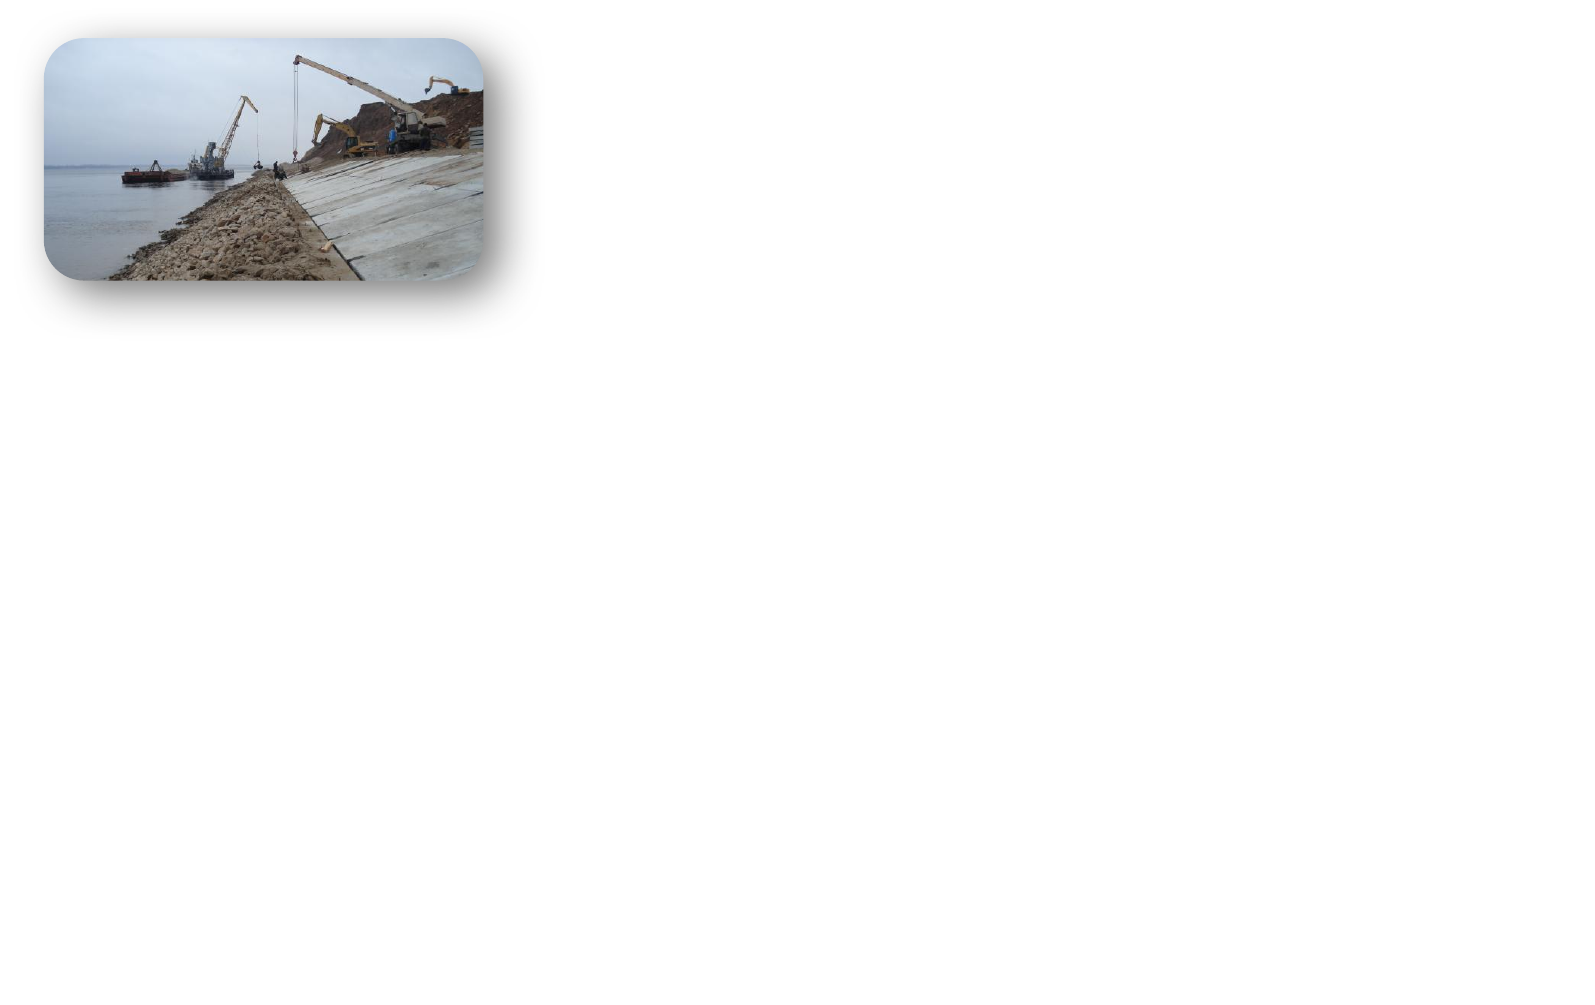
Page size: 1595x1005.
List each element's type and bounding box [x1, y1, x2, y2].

picture [43, 37, 484, 281]
text_box [31, 27, 1577, 1005]
